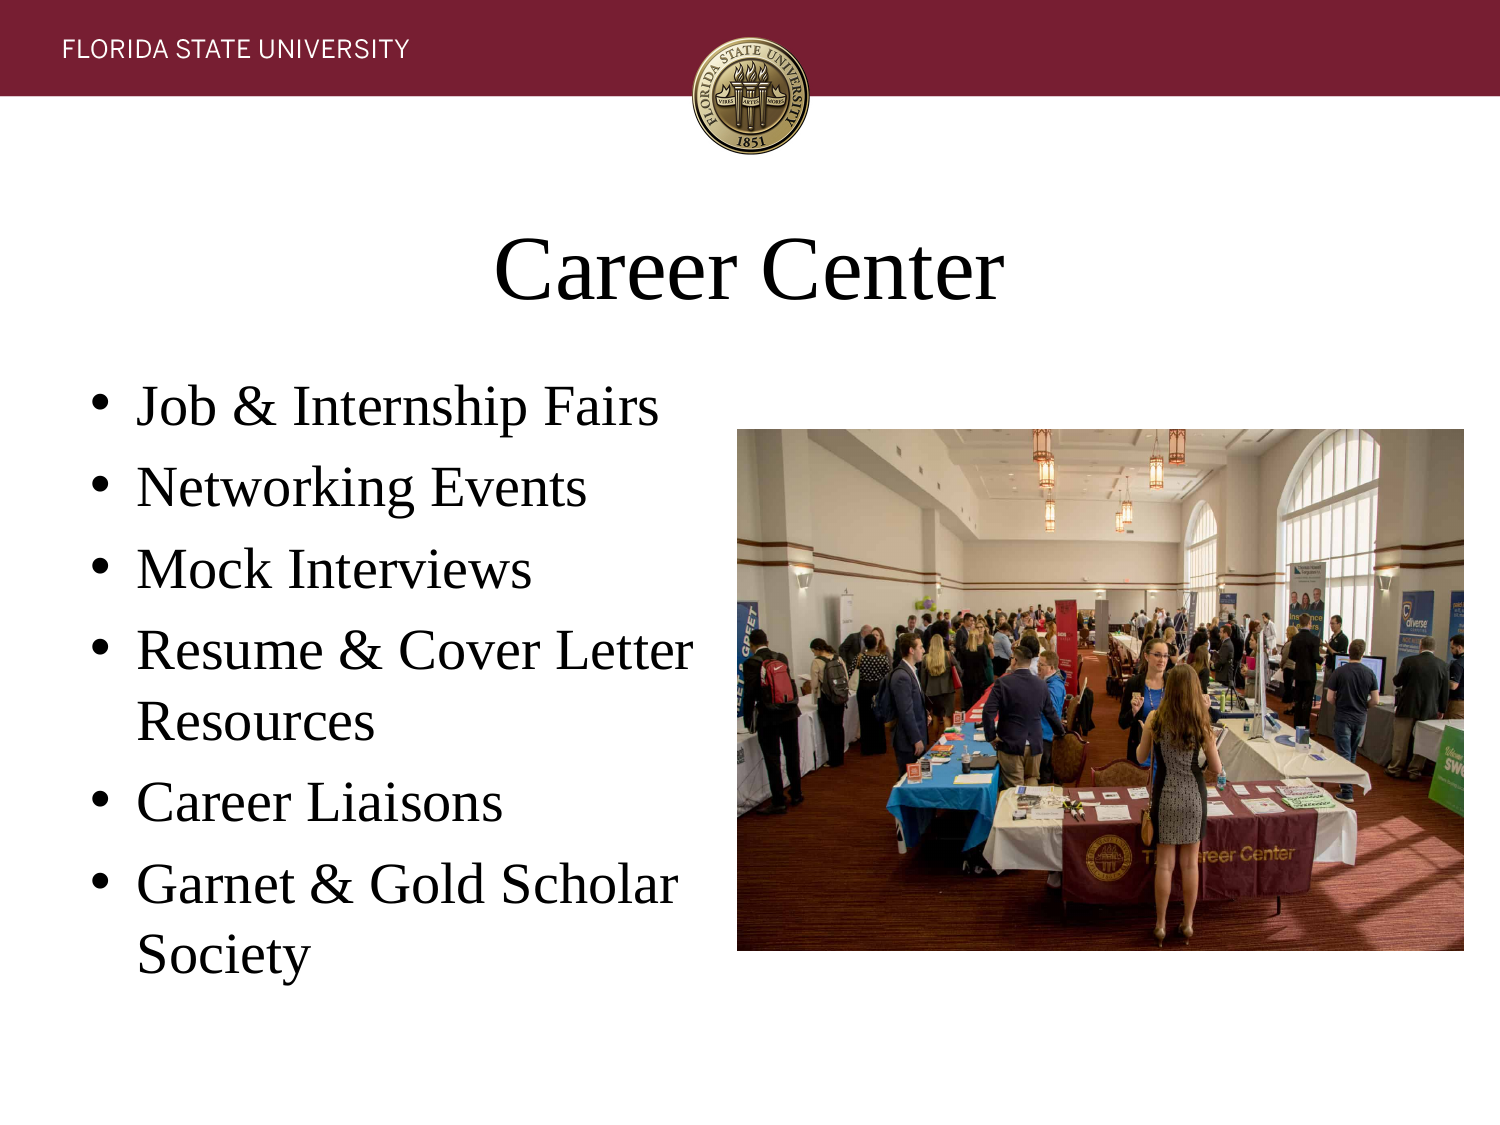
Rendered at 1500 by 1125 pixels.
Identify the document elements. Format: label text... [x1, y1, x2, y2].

picture [0, 0, 1500, 1125]
list Job & Internship Fairs Networking Events Mock Interviews Resume & Cover Letter Resources Career Liaisons Garnet & Gold Scholar Society [75, 359, 732, 1006]
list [737, 308, 1465, 1072]
title Career Center [75, 191, 1425, 334]
